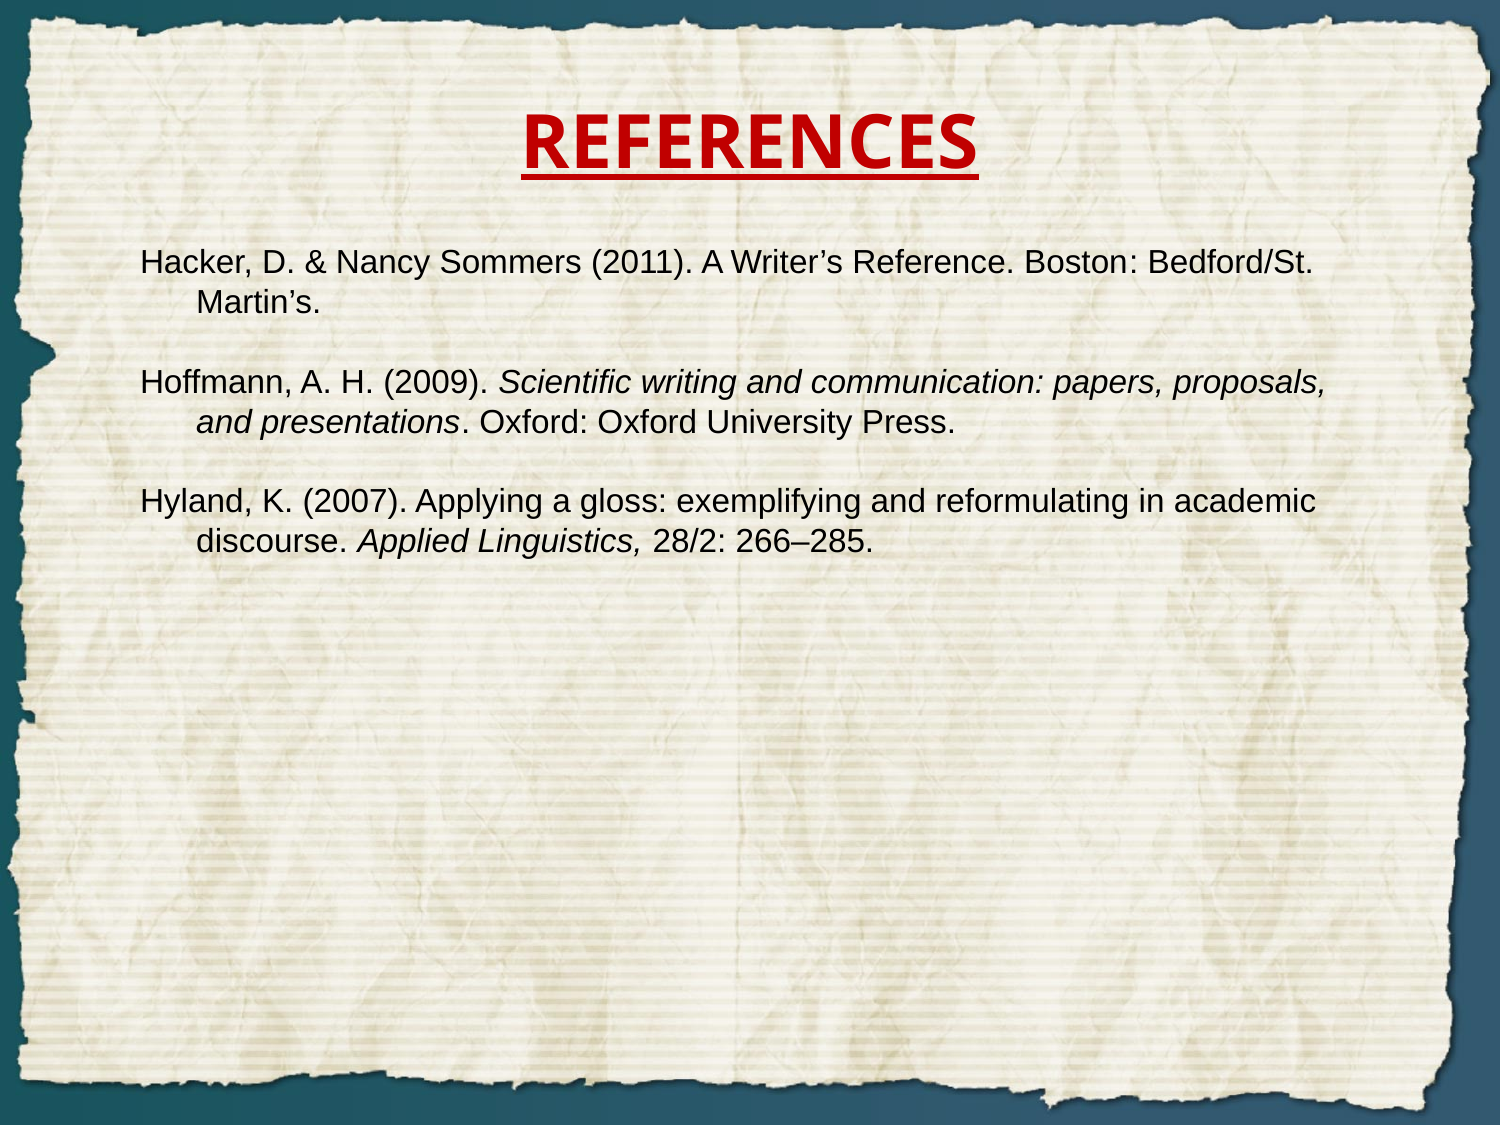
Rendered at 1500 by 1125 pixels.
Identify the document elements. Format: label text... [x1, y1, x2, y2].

picture [0, 0, 1500, 1125]
list Hacker, D. & Nancy Sommers (2011). A Writer’s Reference. Boston: Bedford/St. Martin’s. Hoffmann, A. H. (2009). Scientific writing and communication: papers, proposals, and presentations. Oxford: Oxford University Press. Hyland, K. (2007). Applying a gloss: exemplifying and reformulating in academic discourse. Applied Linguistics, 28/2: 266–285. [125, 233, 1363, 975]
title REFERENCES [75, 45, 1425, 233]
